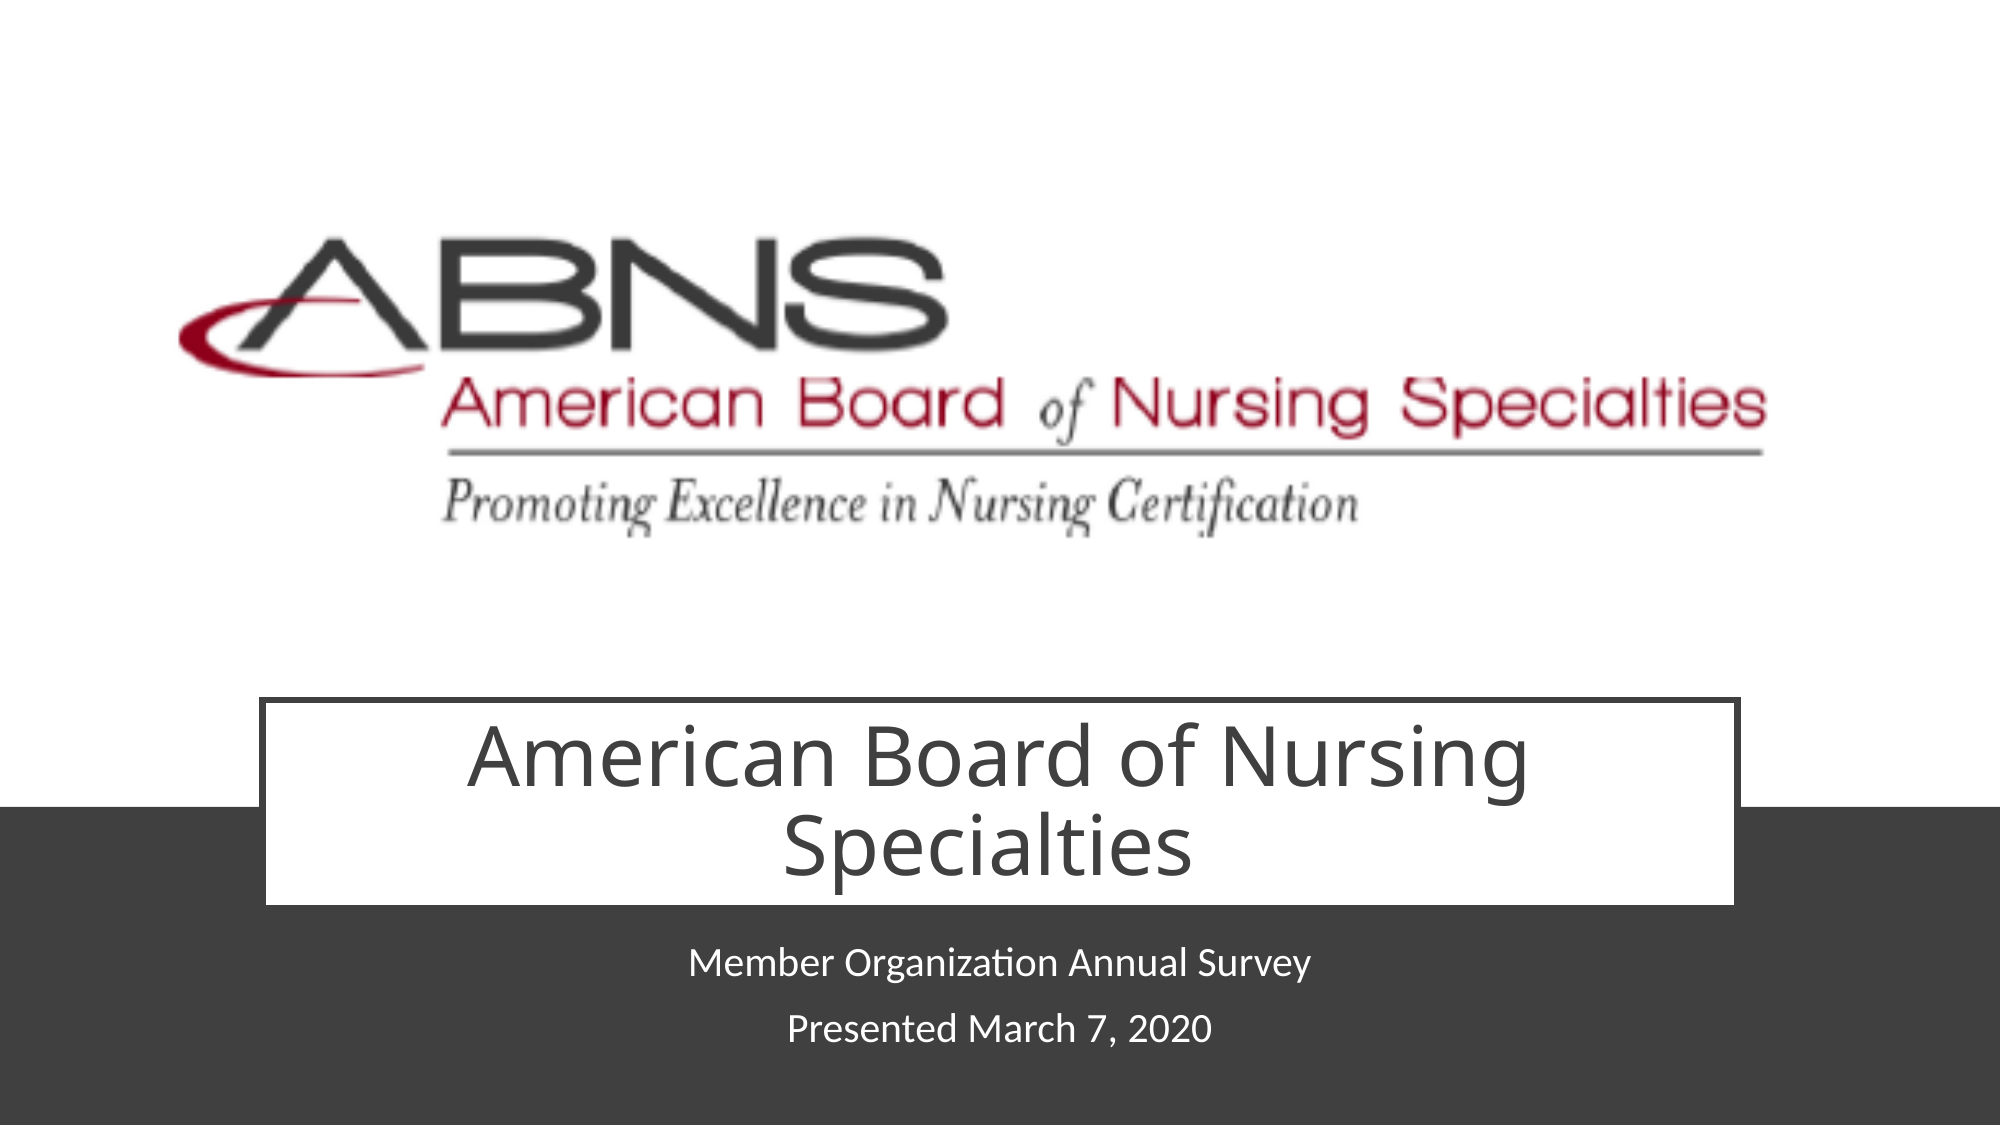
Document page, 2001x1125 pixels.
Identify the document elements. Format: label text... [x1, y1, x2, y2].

subtitle Member Organization Annual Survey Presented March 7, 2020 [442, 933, 1558, 1022]
title American Board of Nursing Specialties [262, 700, 1738, 908]
text_box [0, 806, 2000, 1125]
picture [105, 140, 1899, 594]
